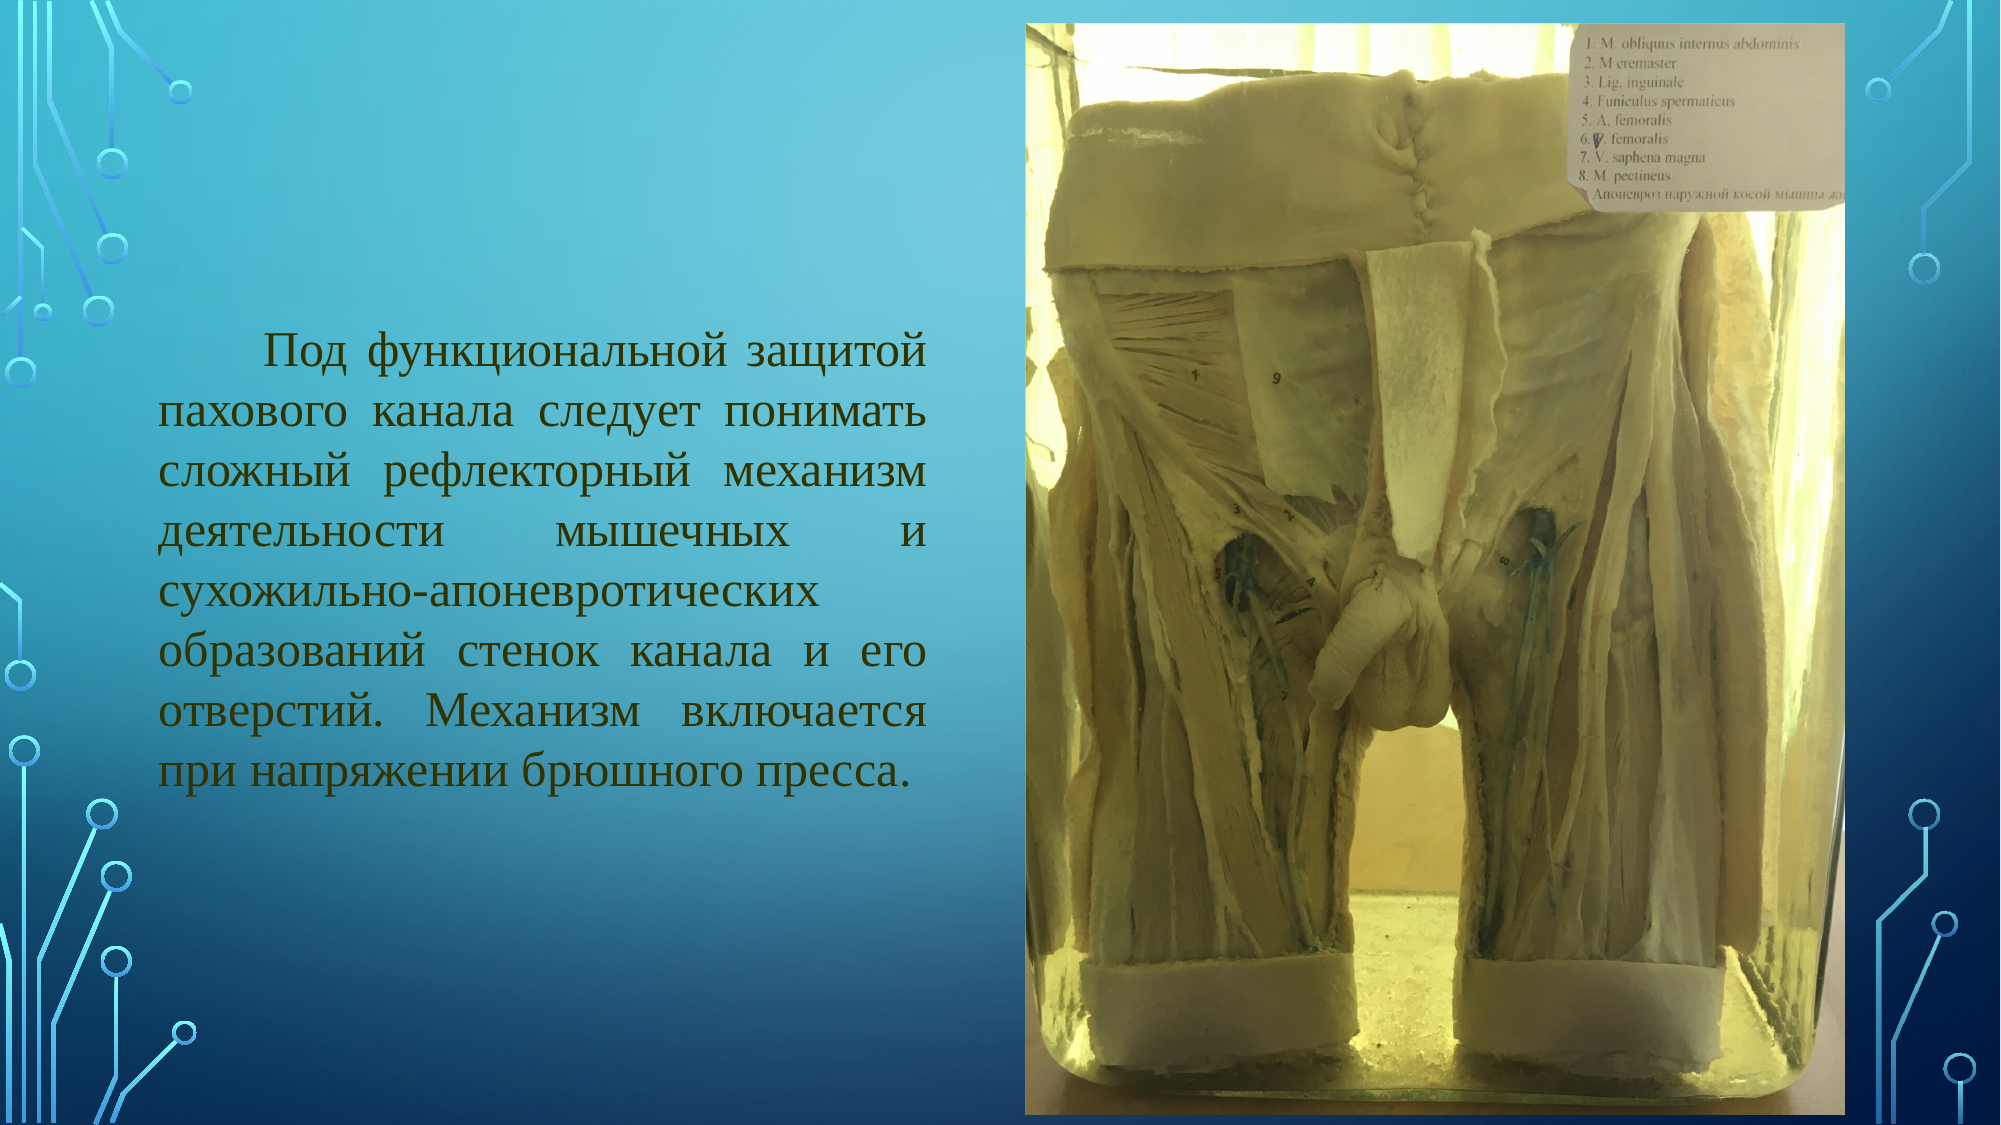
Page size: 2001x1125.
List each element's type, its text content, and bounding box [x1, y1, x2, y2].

picture [889, 24, 1981, 1114]
list Под функциональной защитой пахового канала следует понимать сложный рефлекторный механизм деятельности мышечных и сухожильно-апоневротических образований стенок канала и его отверстий. Механизм включается при напряжении брюшного пресса. [143, 308, 889, 830]
